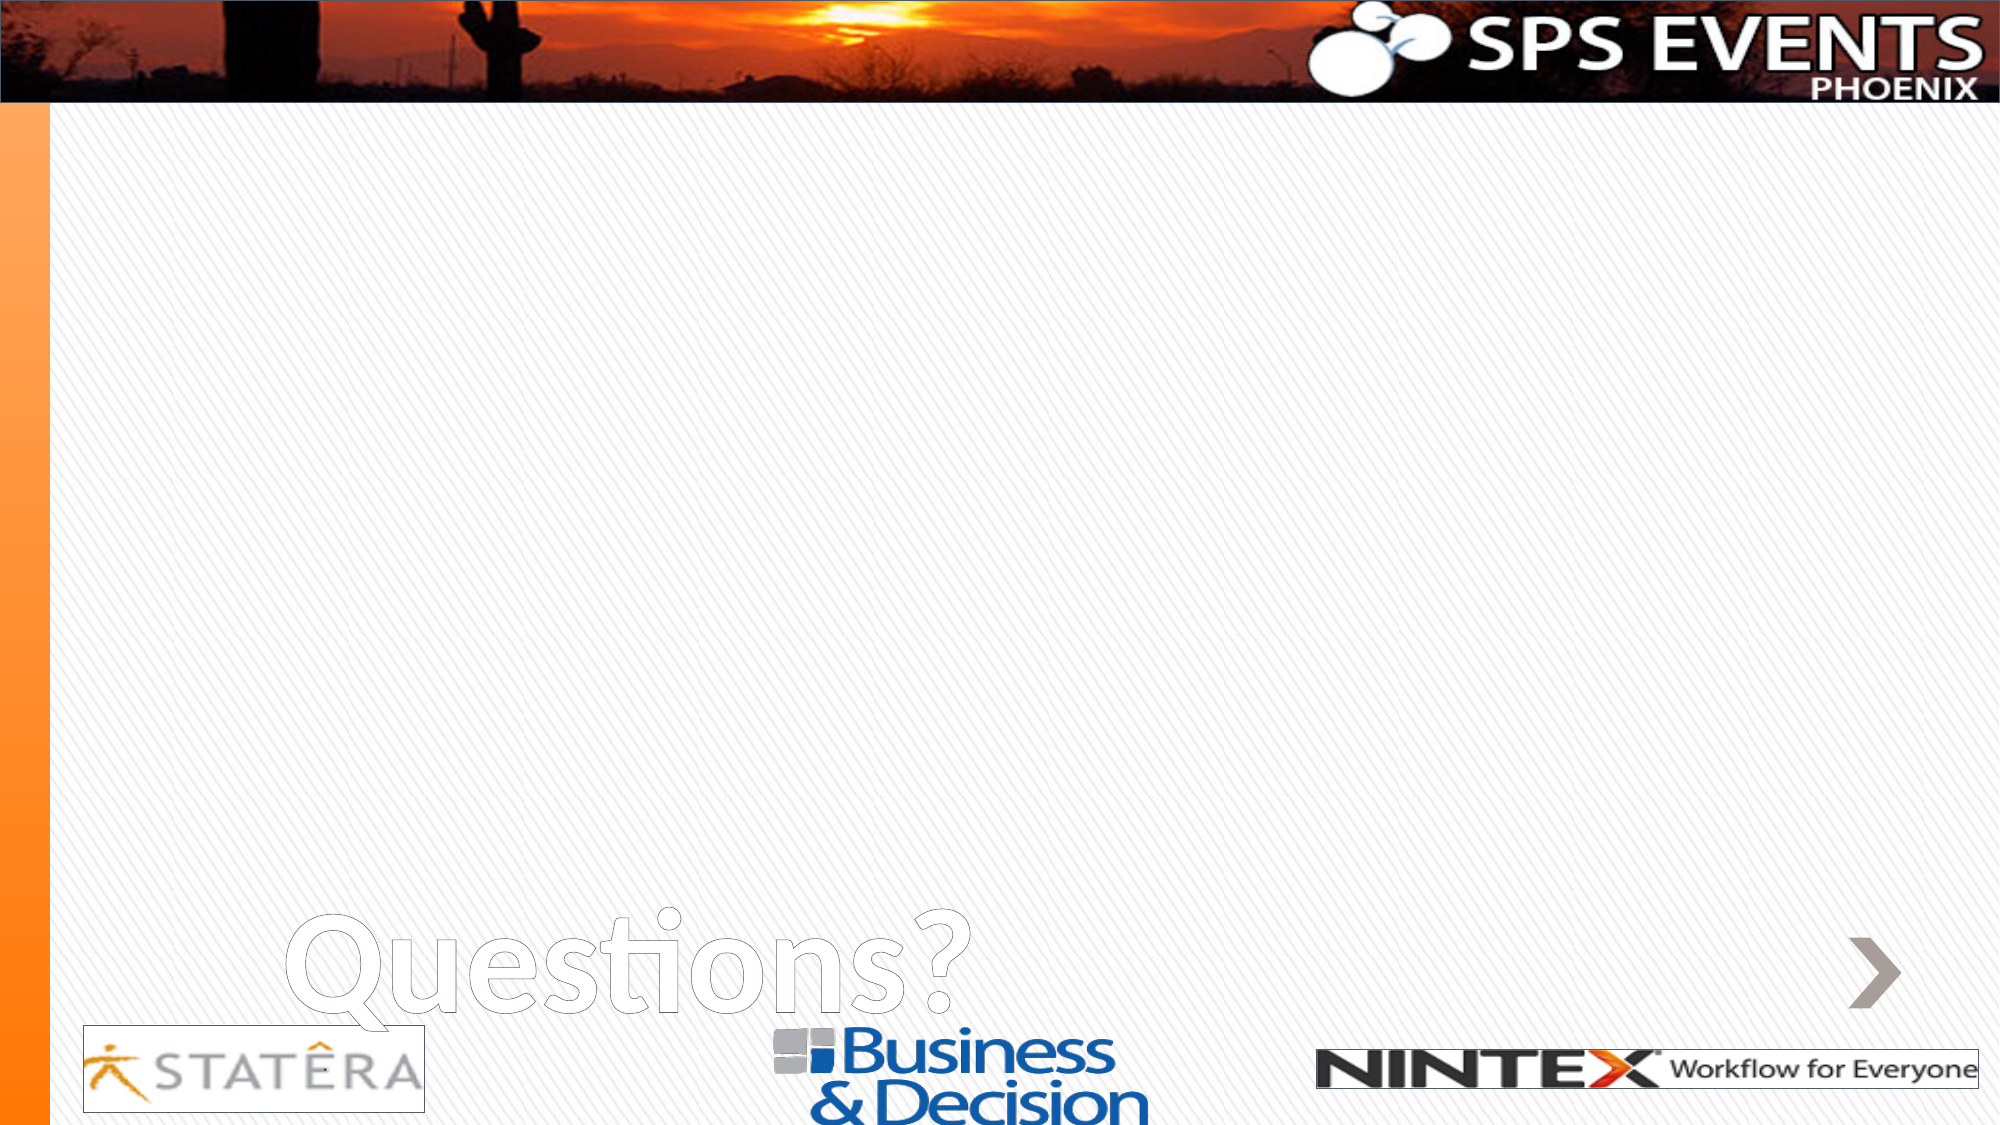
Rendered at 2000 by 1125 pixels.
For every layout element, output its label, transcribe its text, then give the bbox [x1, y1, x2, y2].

title Questions? [266, 862, 1850, 1050]
picture [84, 1026, 424, 1112]
picture [1, 1, 1999, 102]
picture [765, 1050, 1155, 1125]
picture [1317, 1050, 1978, 1088]
